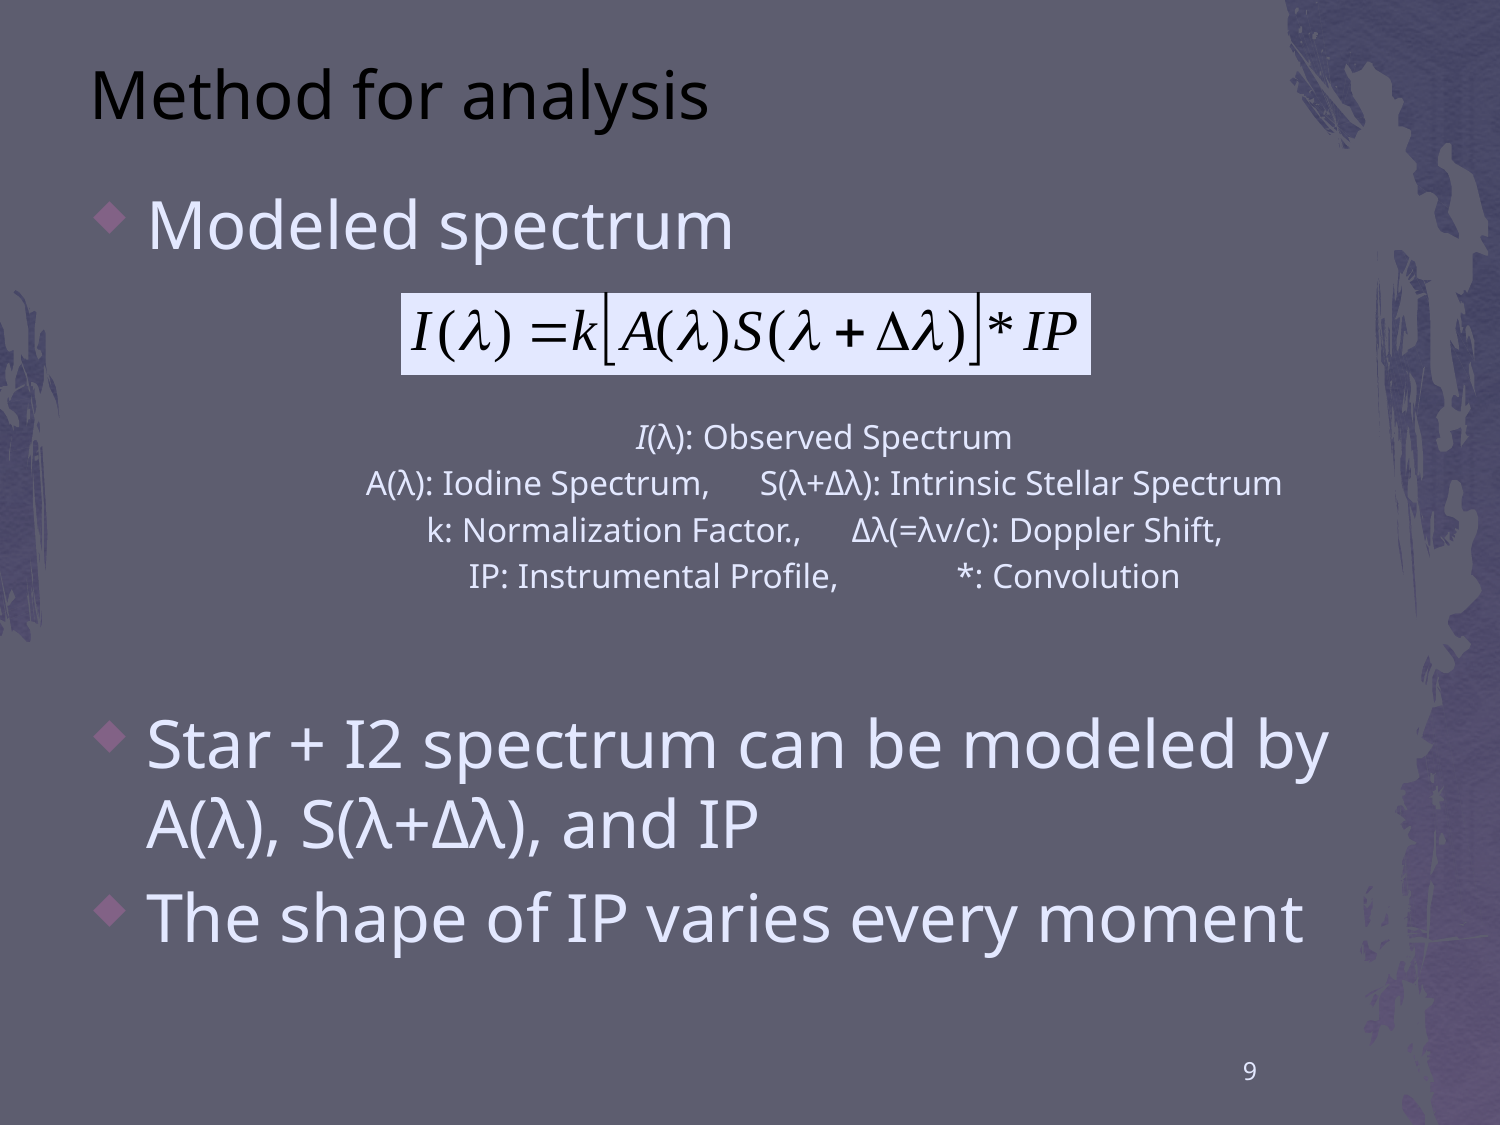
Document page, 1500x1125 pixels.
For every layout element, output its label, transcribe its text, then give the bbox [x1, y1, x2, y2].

title Method for analysis [75, 45, 1425, 141]
list The shape of IP … is affected by the optical condition (ex: temperature, humidity) … changes every moment in HDS, HIDES … is also determined by seeing size [390, 283, 1102, 386]
slide_number 9 [1074, 1042, 1425, 1103]
list Modeled spectrum I(λ): Observed Spectrum A(λ): Iodine Spectrum, S(λ+Δλ): Intrinsic Stellar Spectrum k: Normalization Factor., Δλ(=λv/c): Doppler Shift, IP: Instrumental Profile, *: Convolution Star + I2 spectrum can be modeled by A(λ), S(λ+Δλ), and IP The shape of IP varies every moment [75, 175, 1425, 1067]
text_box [400, 292, 1092, 376]
